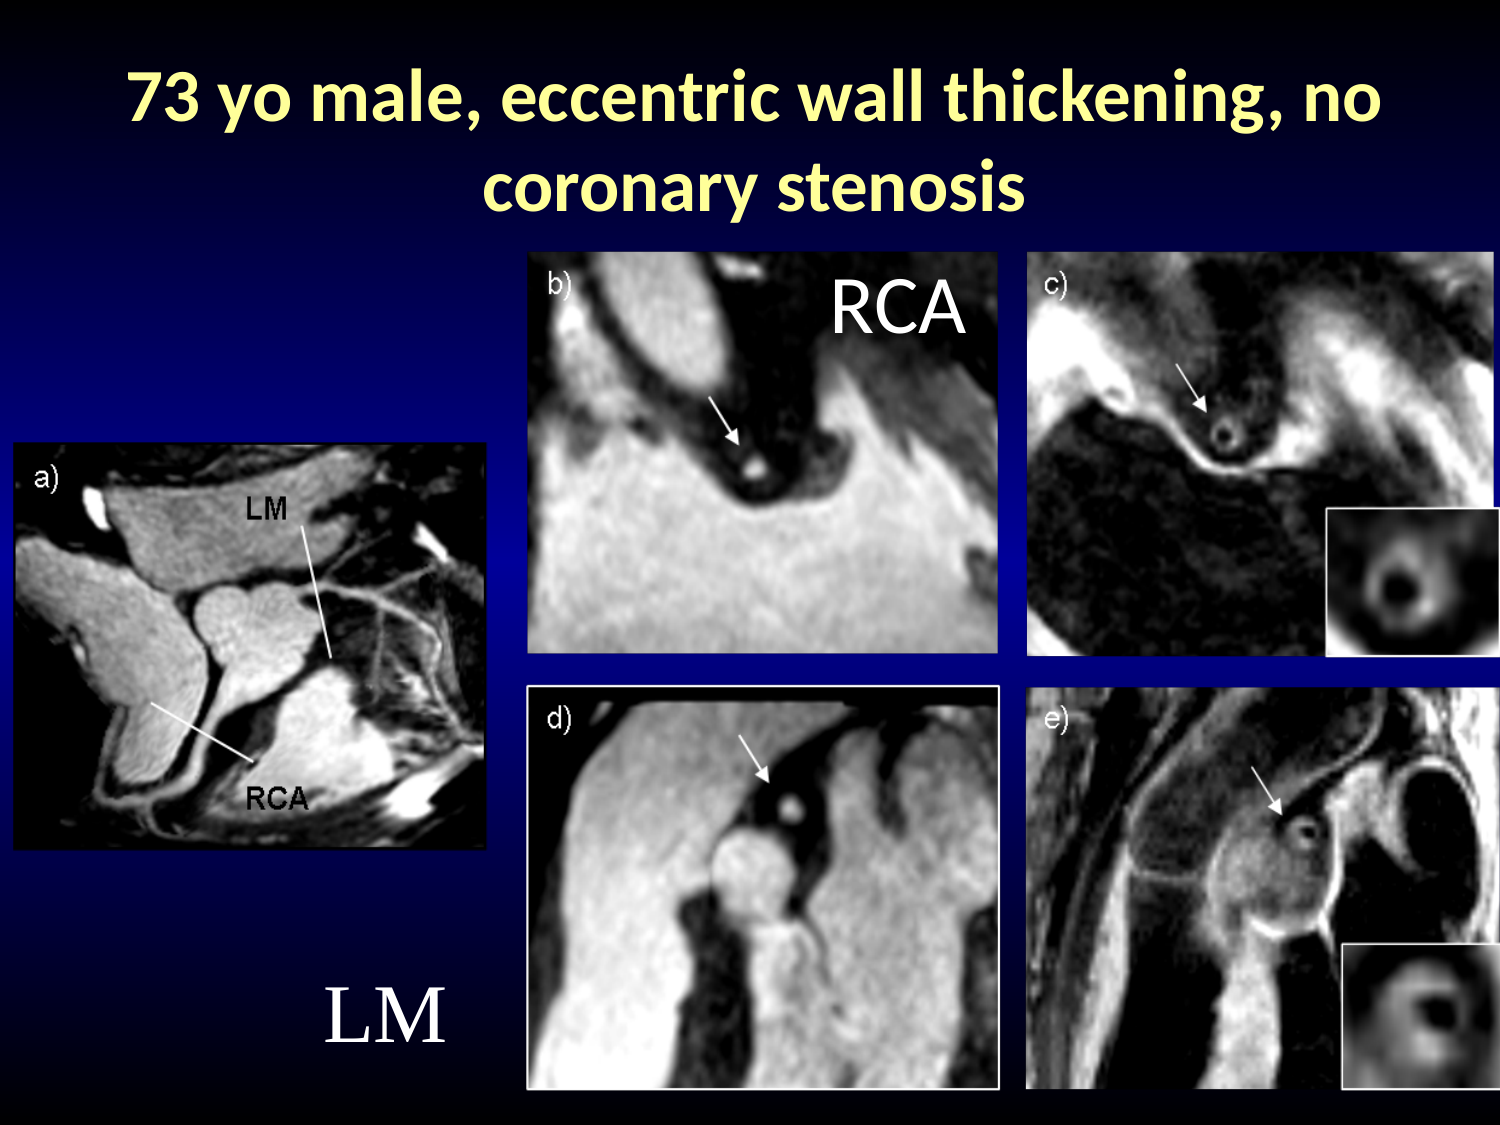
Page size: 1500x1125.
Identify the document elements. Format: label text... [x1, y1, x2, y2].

picture [0, 155, 1500, 1115]
title 73 yo male, eccentric wall thickening, no coronary stenosis [79, 50, 1431, 153]
